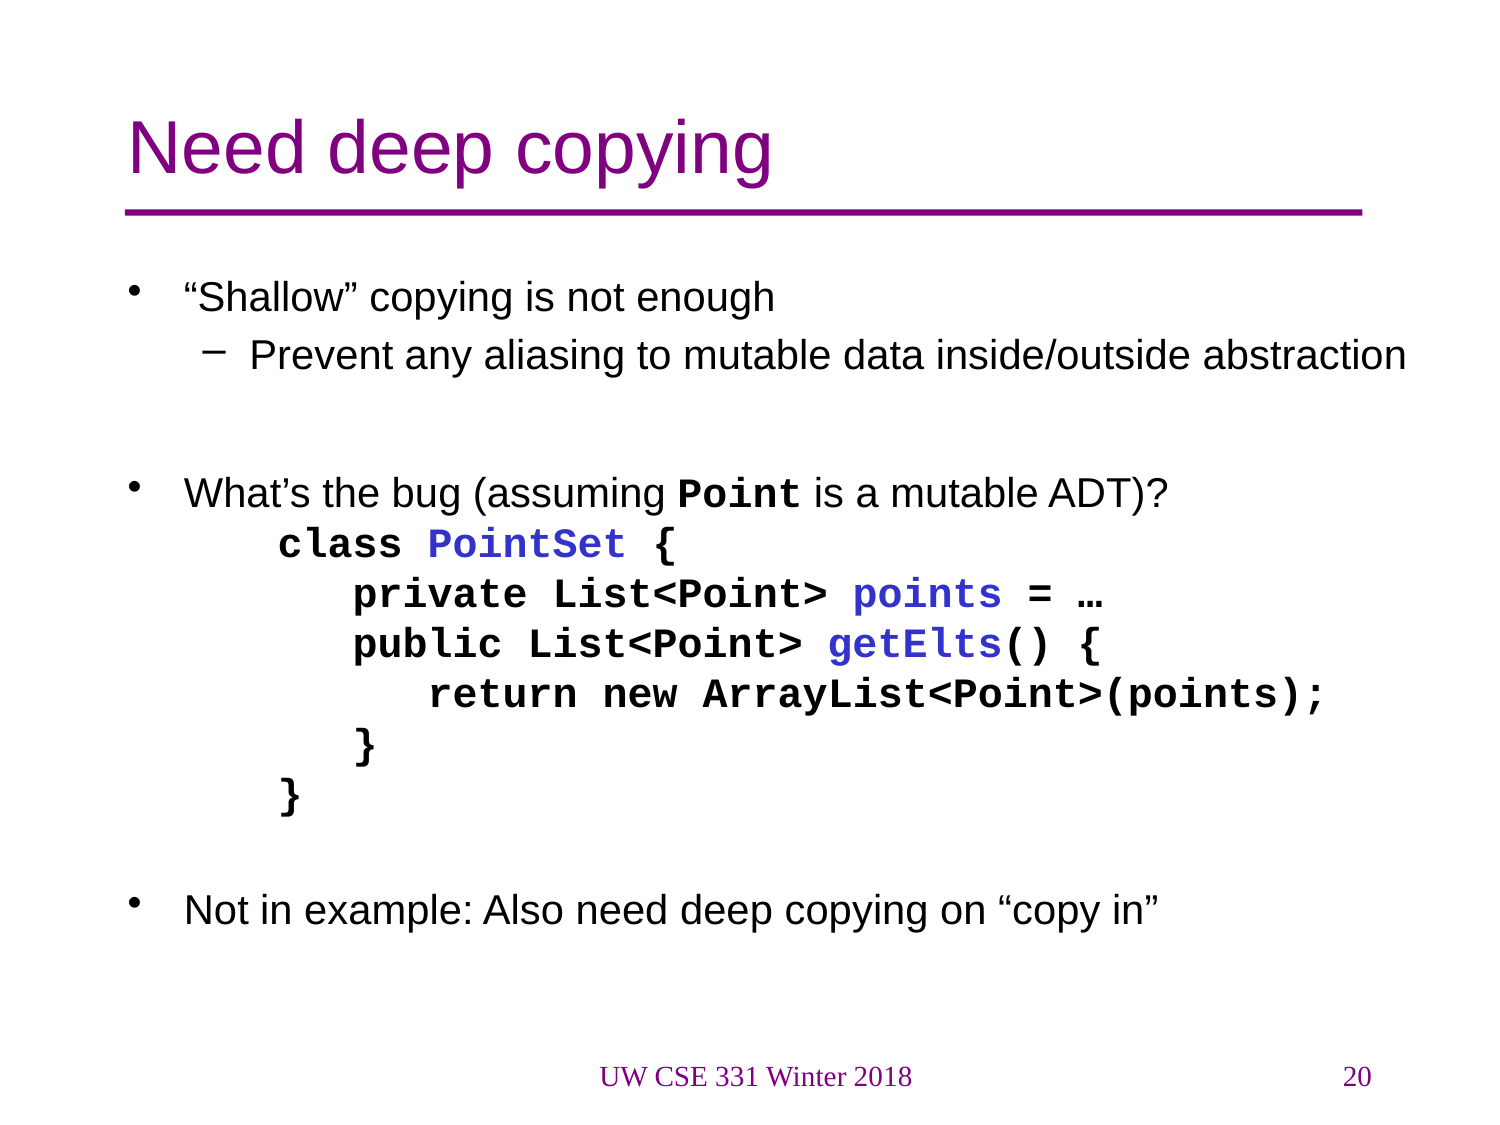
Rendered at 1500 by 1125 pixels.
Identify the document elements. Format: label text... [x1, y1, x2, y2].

slide_number 20 [1074, 1049, 1388, 1125]
list “Shallow” copying is not enough Prevent any aliasing to mutable data inside/outside abstraction What’s the bug (assuming Point is a mutable ADT)? class PointSet { private List<Point> points = … public List<Point> getElts() { return new ArrayList<Point>(points); } } Not in example: Also need deep copying on “copy in” [112, 262, 1438, 1000]
footer UW CSE 331 Winter 2018 [474, 1049, 1038, 1125]
title Need deep copying [112, 50, 1388, 238]
